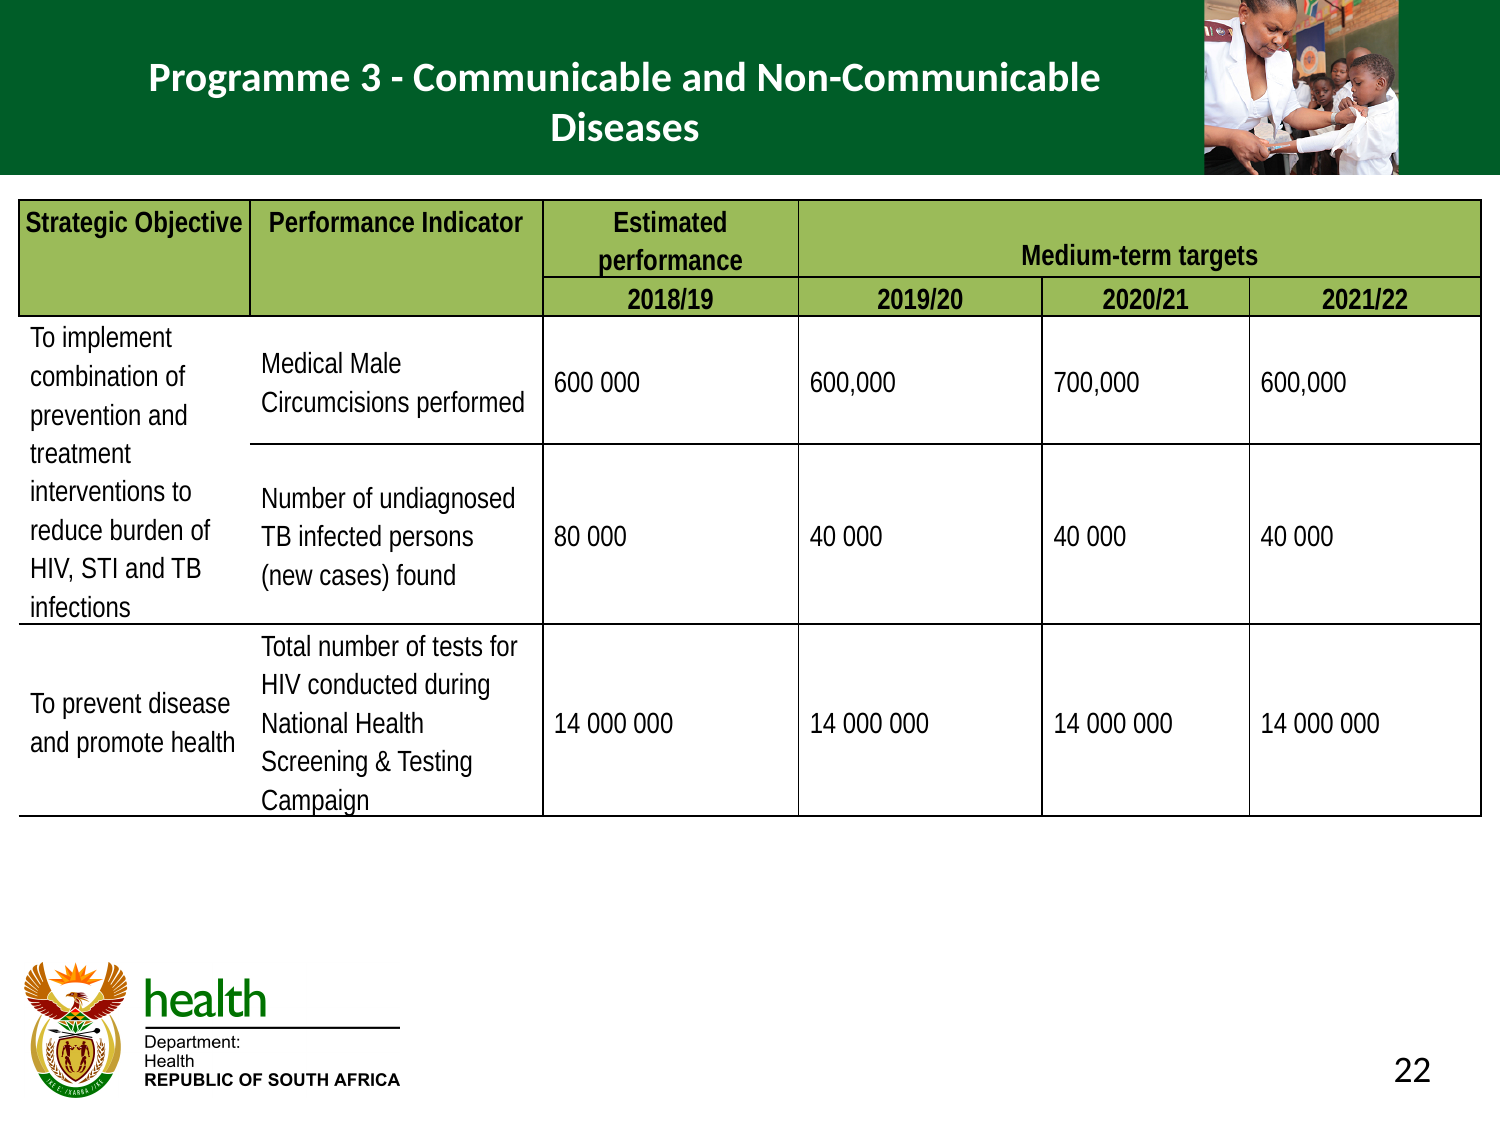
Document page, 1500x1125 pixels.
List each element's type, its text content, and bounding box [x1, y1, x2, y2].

title Programme 3 - Communicable and Non-Communicable Diseases [75, 42, 1176, 149]
picture [1204, 0, 1399, 175]
table_cell 40 000 [1250, 445, 1480, 623]
table_cell 2019/20 [799, 278, 1041, 315]
table_cell 2020/21 [1043, 278, 1249, 315]
table_cell To implement combination of prevention and treatment interventions to reduce burden of HIV, STI and TB infections [19, 317, 250, 623]
table_cell 2018/19 [544, 278, 798, 315]
table_cell Total number of tests for HIV conducted during National Health Screening & Testing Campaign [250, 625, 542, 815]
table_cell 14 000 000 [799, 625, 1041, 815]
table_cell 40 000 [799, 445, 1041, 623]
table_cell 14 000 000 [1043, 625, 1249, 815]
table_cell 600 000 [544, 317, 798, 443]
table_cell 600,000 [1250, 317, 1480, 443]
table_cell 40 000 [1043, 445, 1249, 623]
table_cell 600,000 [799, 317, 1041, 443]
table_cell To prevent disease and promote health [19, 625, 250, 815]
table_cell 14 000 000 [1250, 625, 1480, 815]
table_cell 14 000 000 [544, 625, 798, 815]
slide_number 22 [1362, 1037, 1463, 1098]
table_cell Number of undiagnosed TB infected persons (new cases) found [250, 445, 542, 623]
table_header Estimated performance [544, 201, 798, 276]
table_cell 2021/22 [1250, 278, 1480, 315]
table_header Performance Indicator [251, 201, 542, 315]
table_cell Medical Male Circumcisions performed [250, 317, 542, 443]
table_header Strategic Objective [20, 201, 249, 315]
picture [24, 962, 400, 1098]
table_header Medium-term targets [799, 201, 1480, 276]
table_cell 80 000 [544, 445, 798, 623]
table_cell 700,000 [1043, 317, 1249, 443]
